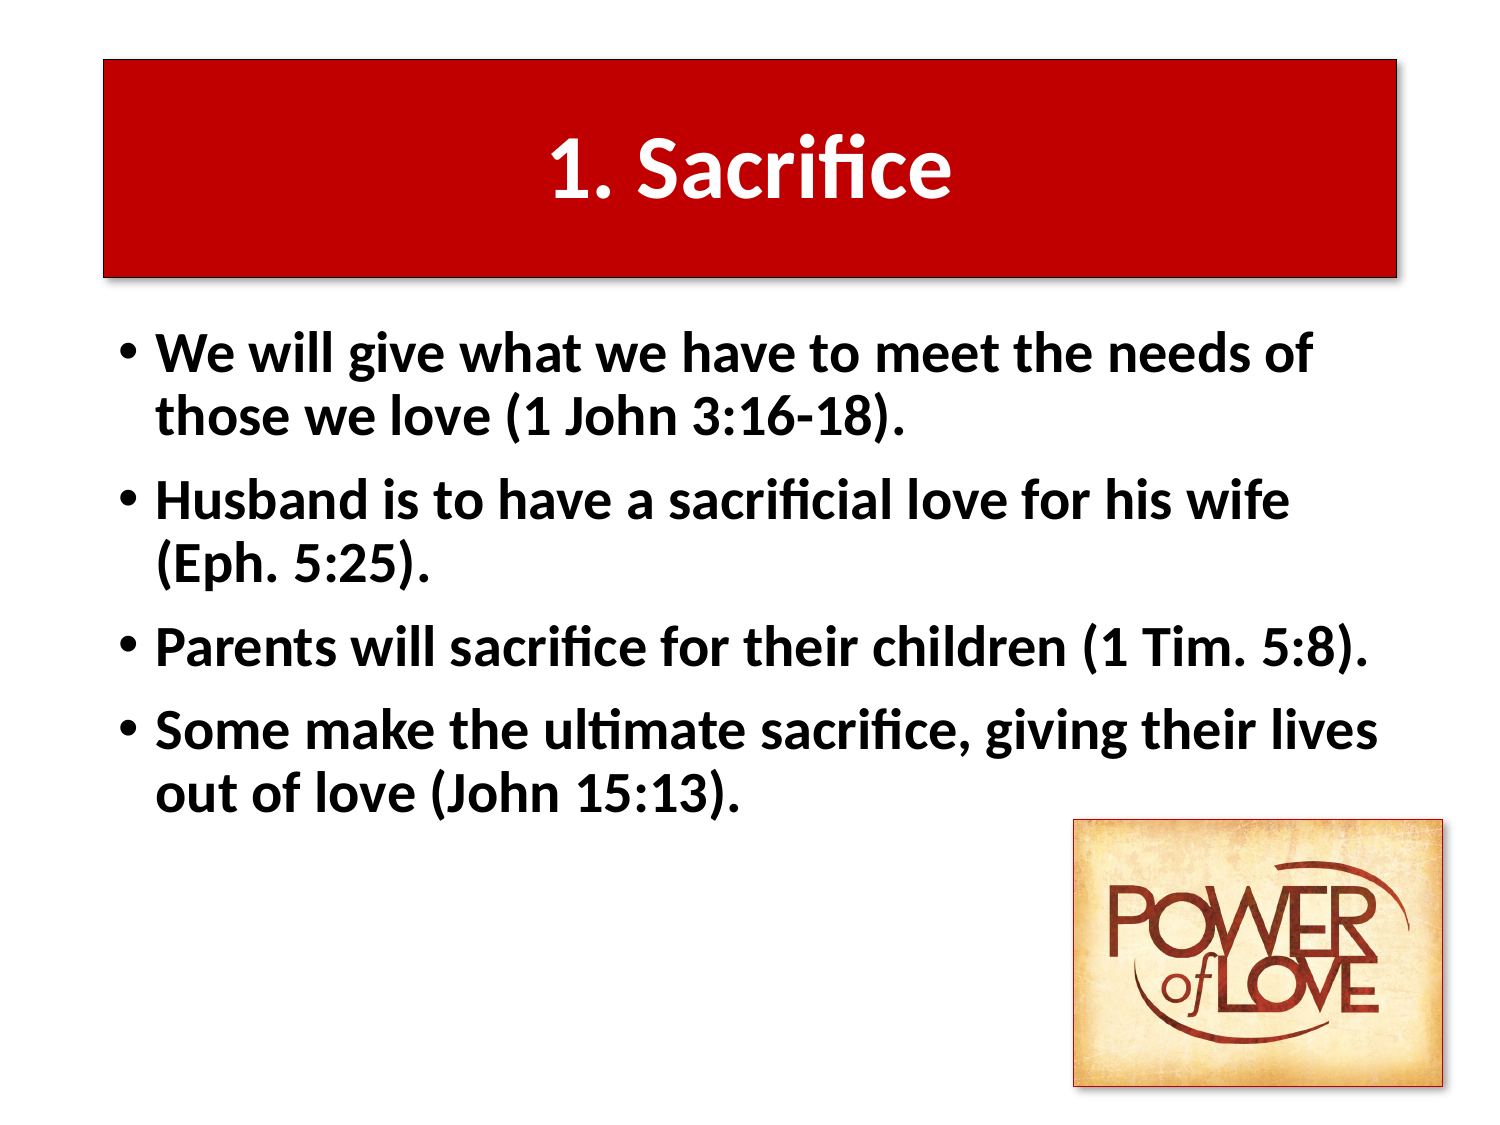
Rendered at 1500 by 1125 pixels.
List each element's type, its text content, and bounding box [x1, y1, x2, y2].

title 1. Sacrifice [103, 59, 1397, 278]
picture [1073, 819, 1443, 1087]
list We will give what we have to meet the needs of those we love (1 John 3:16-18). Husband is to have a sacrificial love for his wife (Eph. 5:25). Parents will sacrifice for their children (1 Tim. 5:8). Some make the ultimate sacrifice, giving their lives out of love (John 15:13). [103, 314, 1397, 1029]
